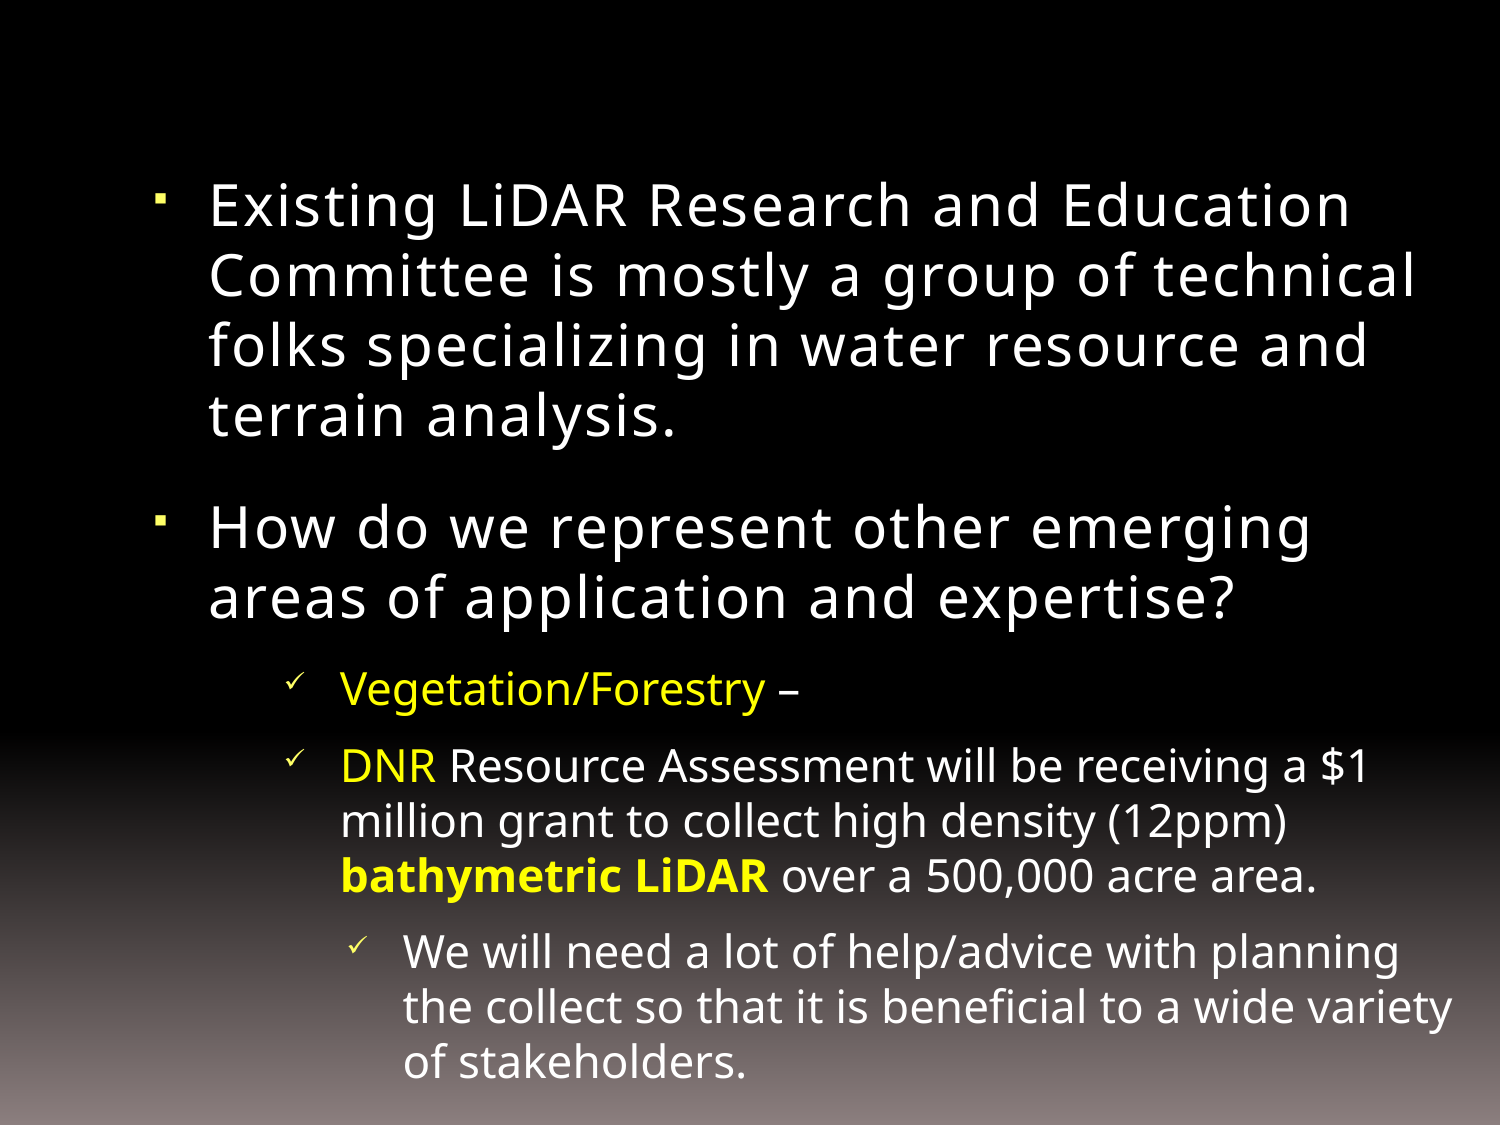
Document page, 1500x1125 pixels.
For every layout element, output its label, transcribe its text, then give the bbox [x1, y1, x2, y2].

list Existing LiDAR Research and Education Committee is mostly a group of technical folks specializing in water resource and terrain analysis. How do we represent other emerging areas of application and expertise? Vegetation/Forestry – DNR Resource Assessment will be receiving a $1 million grant to collect high density (12ppm) bathymetric LiDAR over a 500,000 acre area. We will need a lot of help/advice with planning the collect so that it is beneficial to a wide variety of stakeholders. Existing LiDAR Research and Education Committee is mostly a group of technical folks specializing in water resource and terrain analysis. How do we represent other emerging areas of application and expertise? Vegetation/Forestry – Tyler and Rick Product – Sean (HPI), Steve (River polygons). Touch on the Buffer Mapping Initiative Most important message – Proper replication of landscape hydrology in DEMs. [24, 160, 1475, 997]
